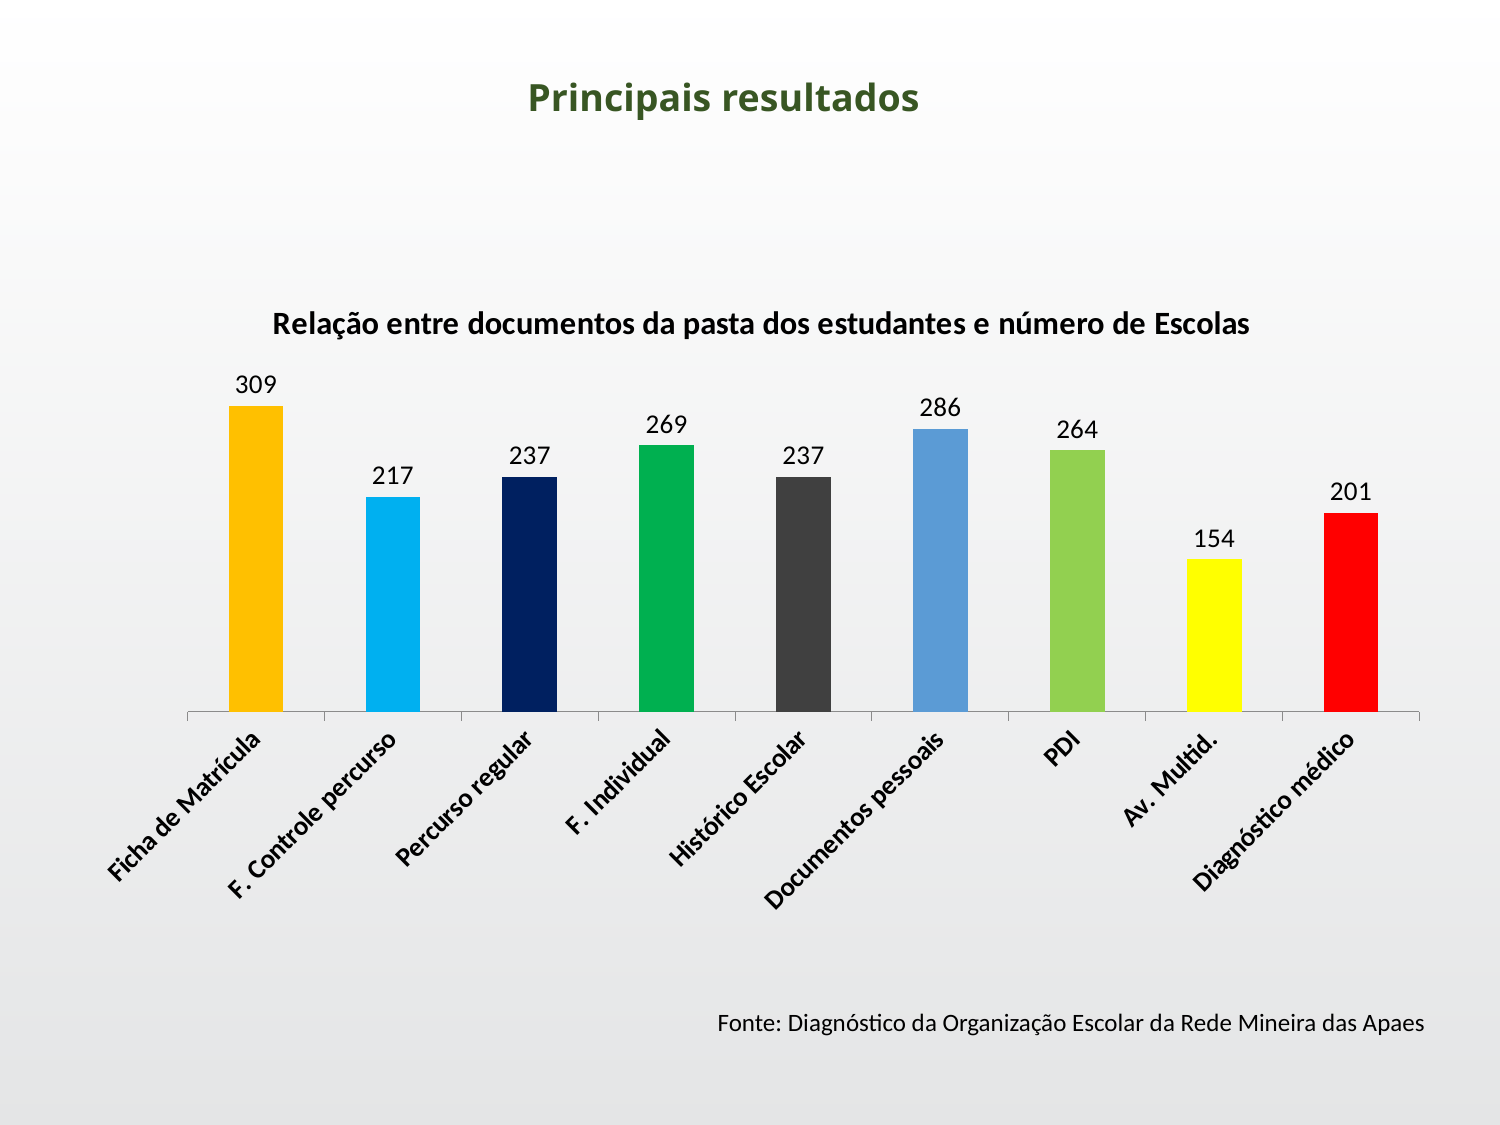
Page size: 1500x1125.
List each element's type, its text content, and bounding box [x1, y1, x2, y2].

chart [76, 278, 1447, 929]
title Principais resultados [76, 30, 1371, 173]
text_box Fonte: Diagnóstico da Organização Escolar da Rede Mineira das Apaes [702, 999, 1453, 1045]
picture [0, 0, 1500, 1125]
